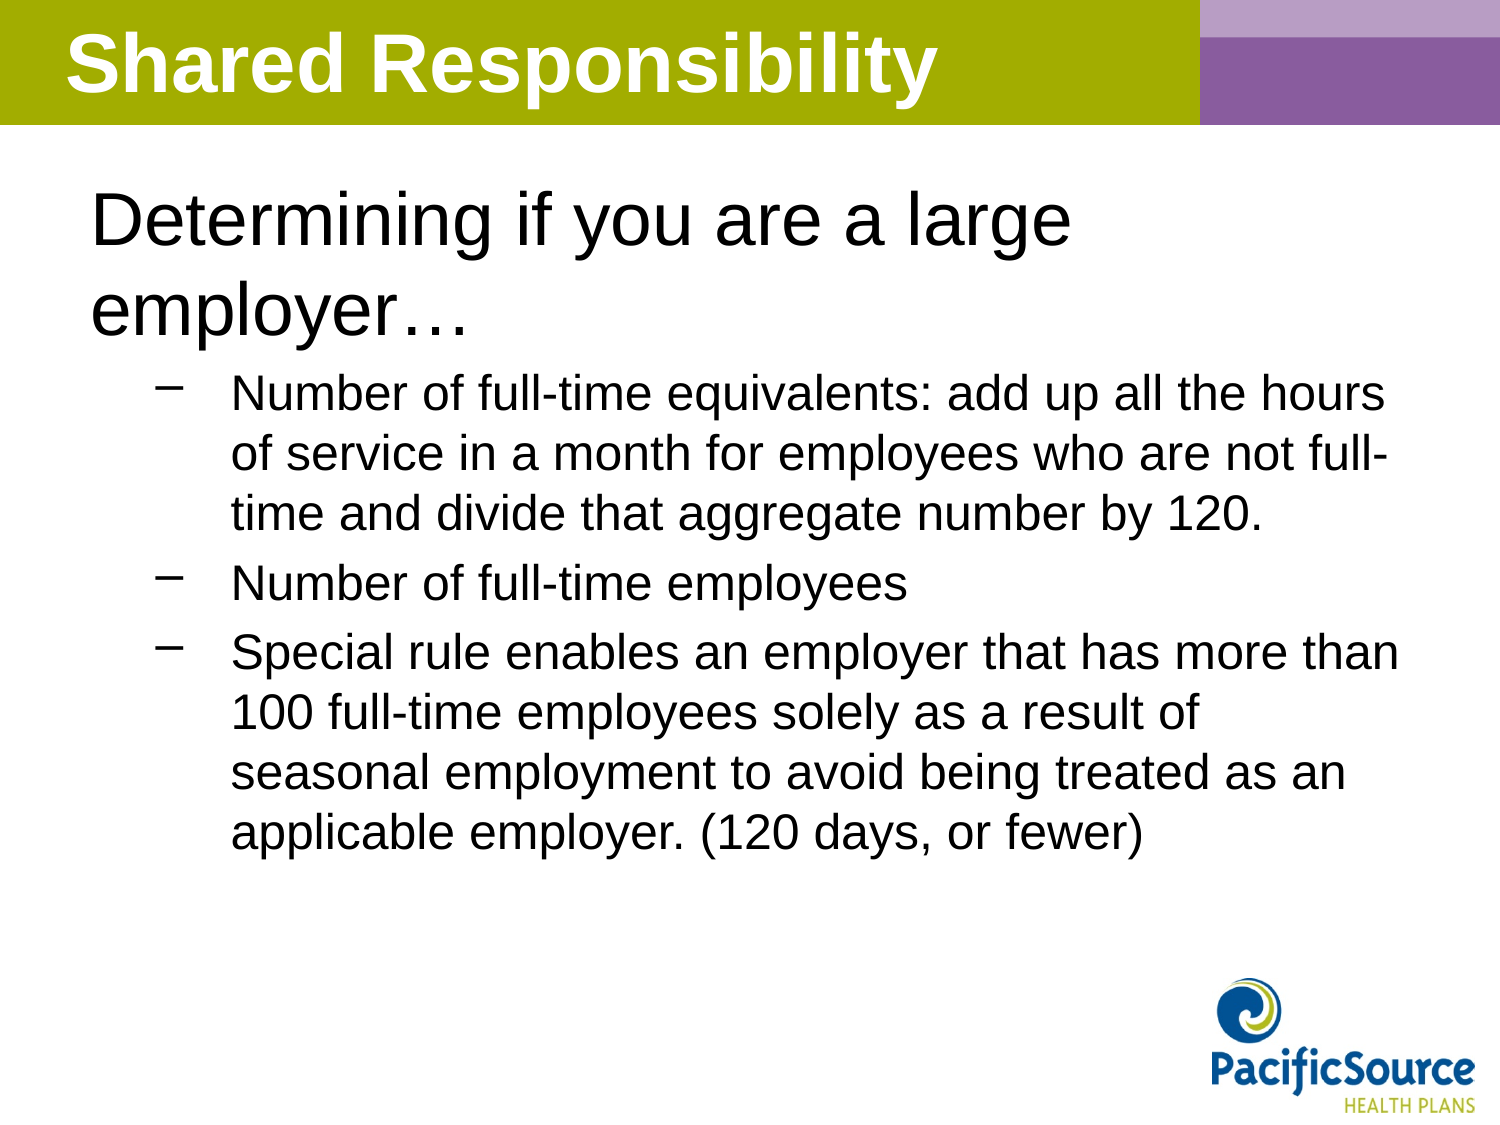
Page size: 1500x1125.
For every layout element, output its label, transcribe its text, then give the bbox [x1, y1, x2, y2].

list Determining if you are a large employer… Number of full-time equivalents: add up all the hours of service in a month for employees who are not full-time and divide that aggregate number by 120. Number of full-time employees Special rule enables an employer that has more than 100 full-time employees solely as a result of seasonal employment to avoid being treated as an applicable employer. (120 days, or fewer) [74, 162, 1426, 963]
title Shared Responsibility [49, 0, 1188, 118]
picture [1212, 978, 1475, 1113]
